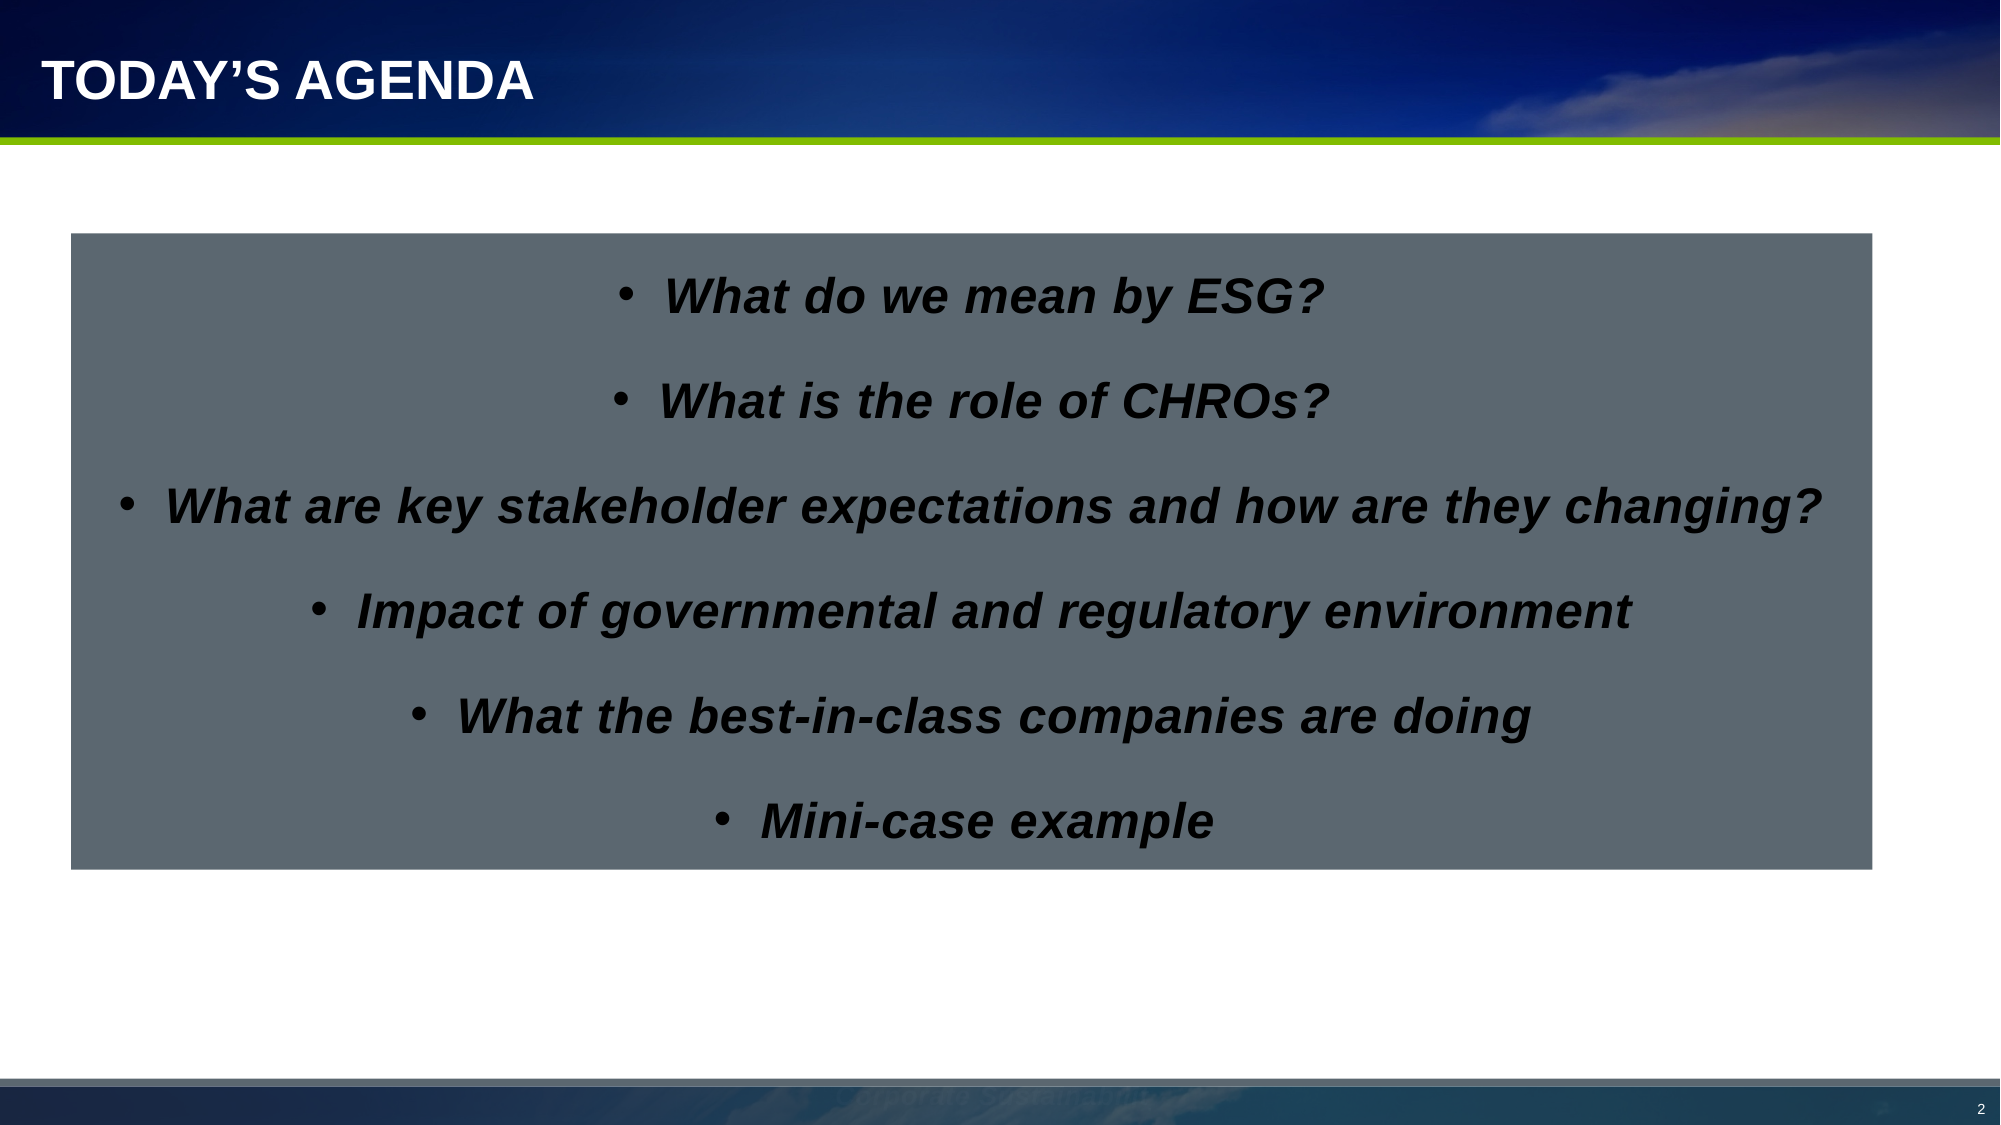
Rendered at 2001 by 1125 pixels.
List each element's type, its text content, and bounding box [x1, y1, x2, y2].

list Today’s agenda [40, 44, 1483, 113]
list What do we mean by ESG? What is the role of CHROs? What are key stakeholder expectations and how are they changing? Impact of governmental and regulatory environment What the best-in-class companies are doing Mini-case example [70, 233, 1873, 870]
picture [0, 0, 2000, 137]
list Corporate Sustainability [0, 1078, 2000, 1087]
